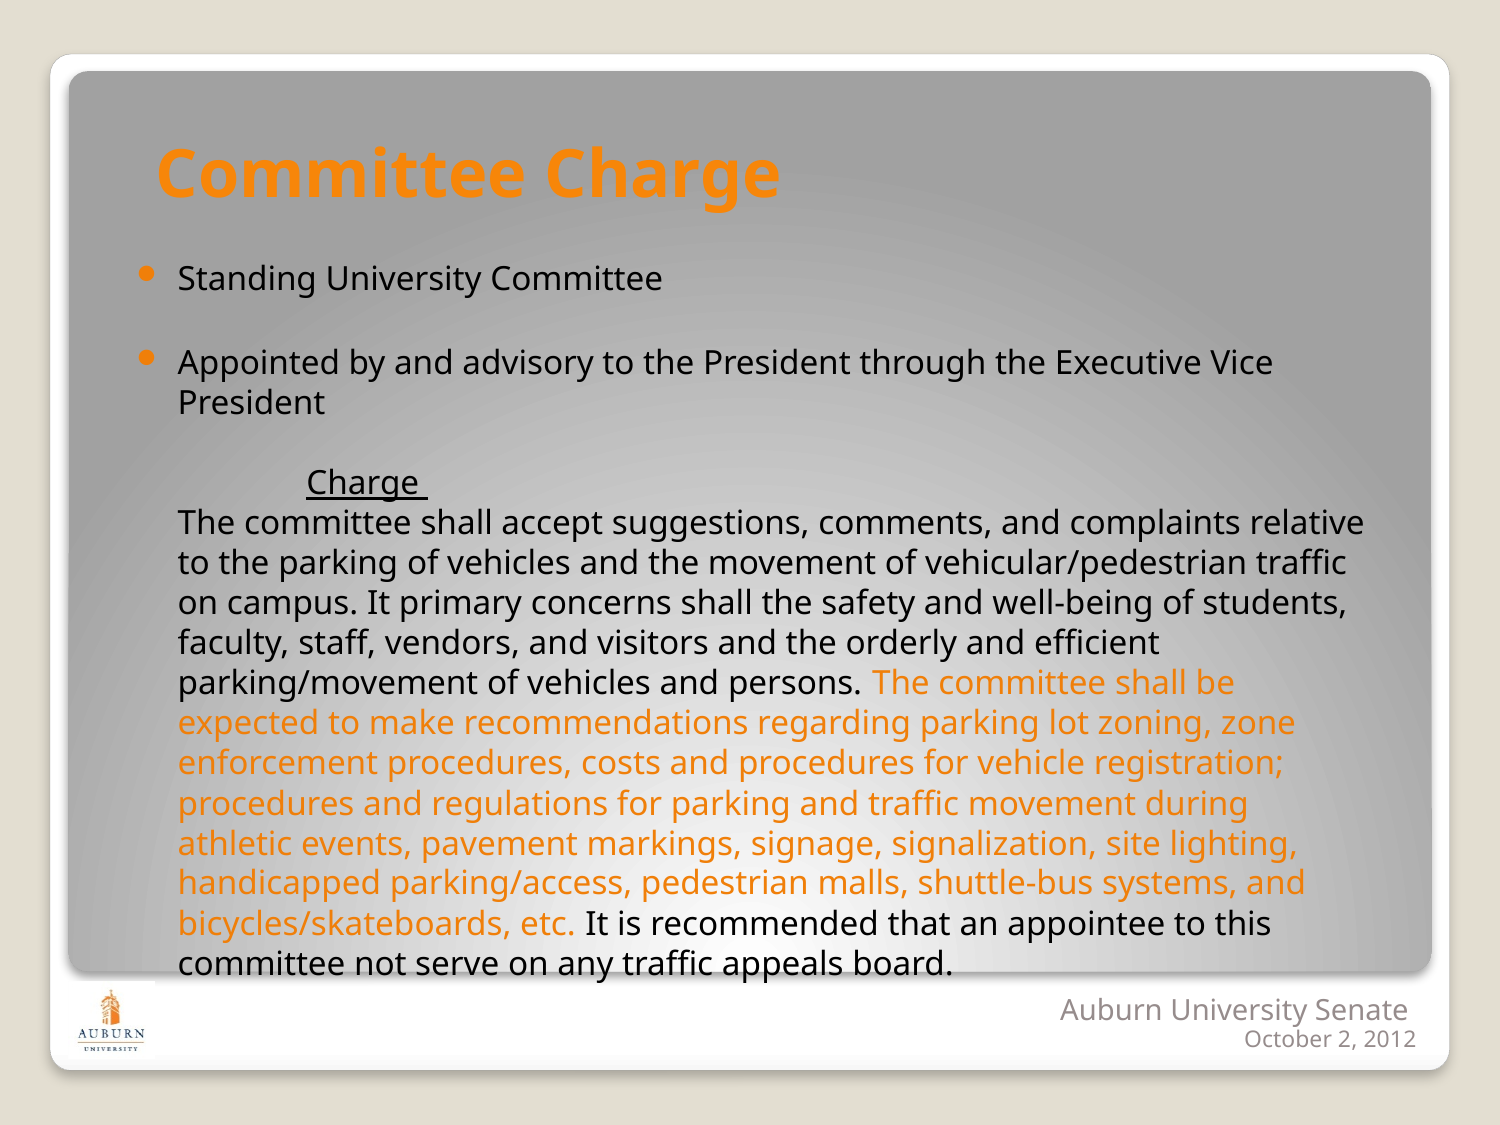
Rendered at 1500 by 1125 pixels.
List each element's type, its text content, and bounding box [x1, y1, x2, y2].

title Committee Charge [140, 106, 1370, 219]
picture [68, 981, 155, 1059]
list Standing University Committee Appointed by and advisory to the President through the Executive Vice President Charge The committee shall accept suggestions, comments, and complaints relative to the parking of vehicles and the movement of vehicular/pedestrian traffic on campus. It primary concerns shall the safety and well-being of students, faculty, staff, vendors, and visitors and the orderly and efficient parking/movement of vehicles and persons. The committee shall be expected to make recommendations regarding parking lot zoning, zone enforcement procedures, costs and procedures for vehicle registration; procedures and regulations for parking and traffic movement during athletic events, pavement markings, signage, signalization, site lighting, handicapped parking/access, pedestrian malls, shuttle-bus systems, and bicycles/skateboards, etc. It is recommended that an appointee to this committee not serve on any traffic appeals board. [106, 241, 1385, 1045]
